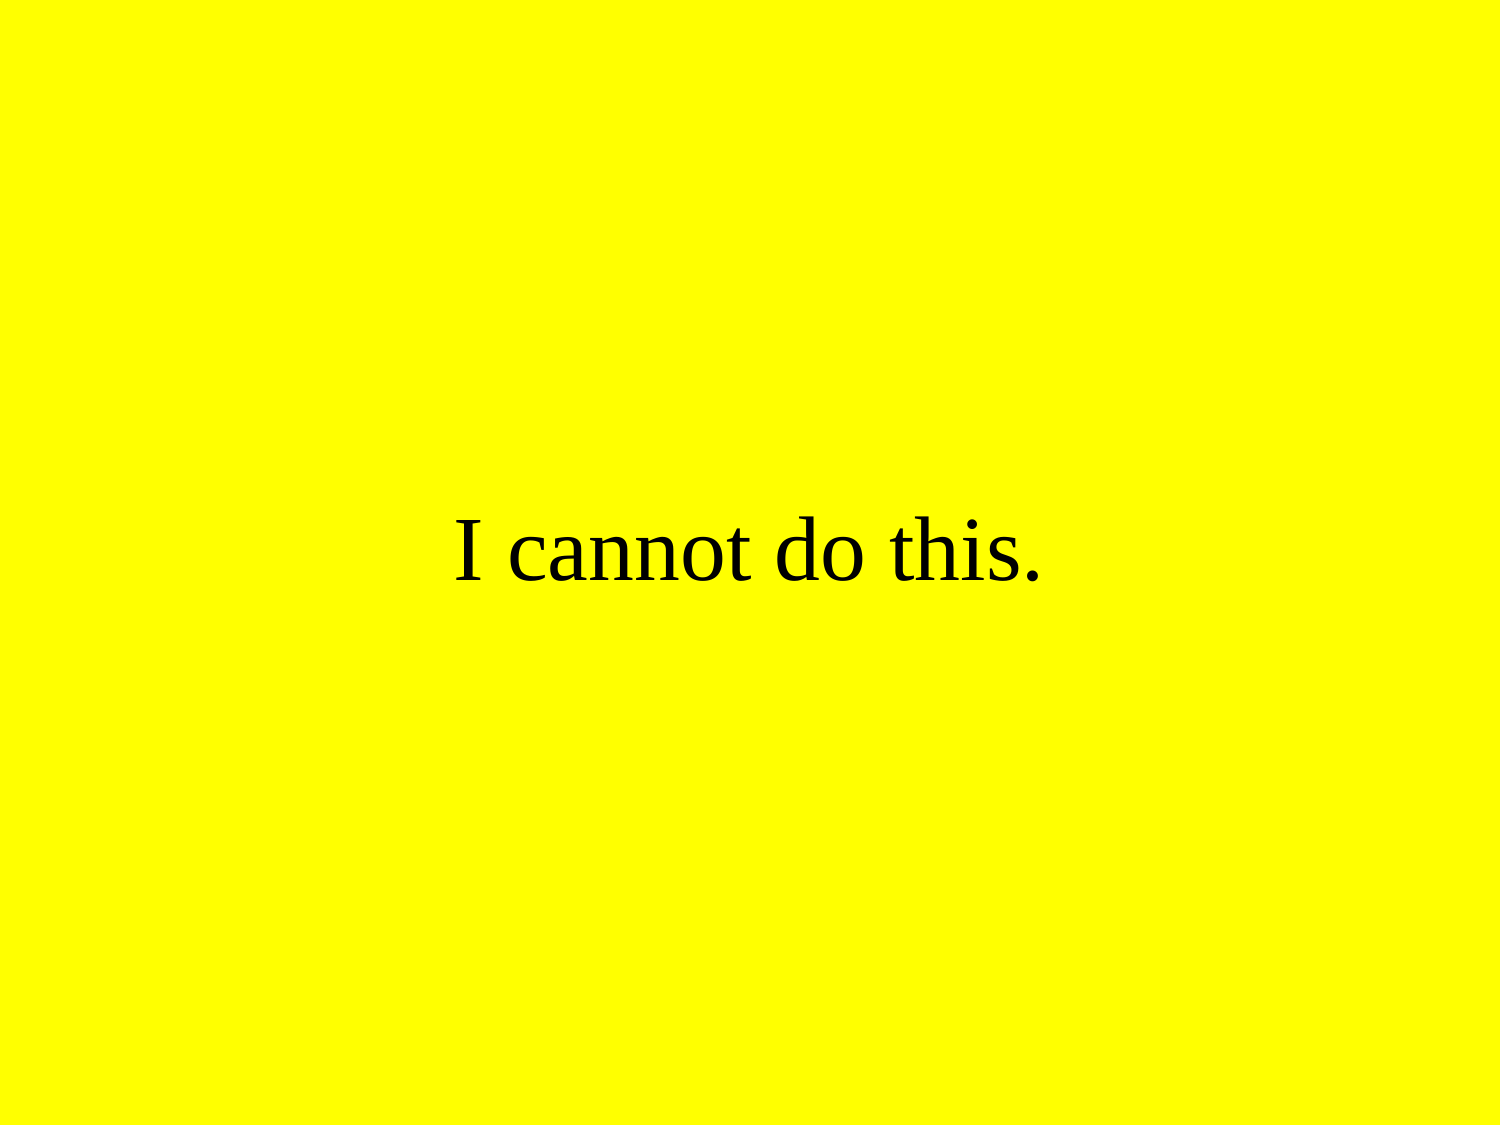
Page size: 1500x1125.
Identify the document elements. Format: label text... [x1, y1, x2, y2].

title I cannot do this. [112, 450, 1388, 638]
